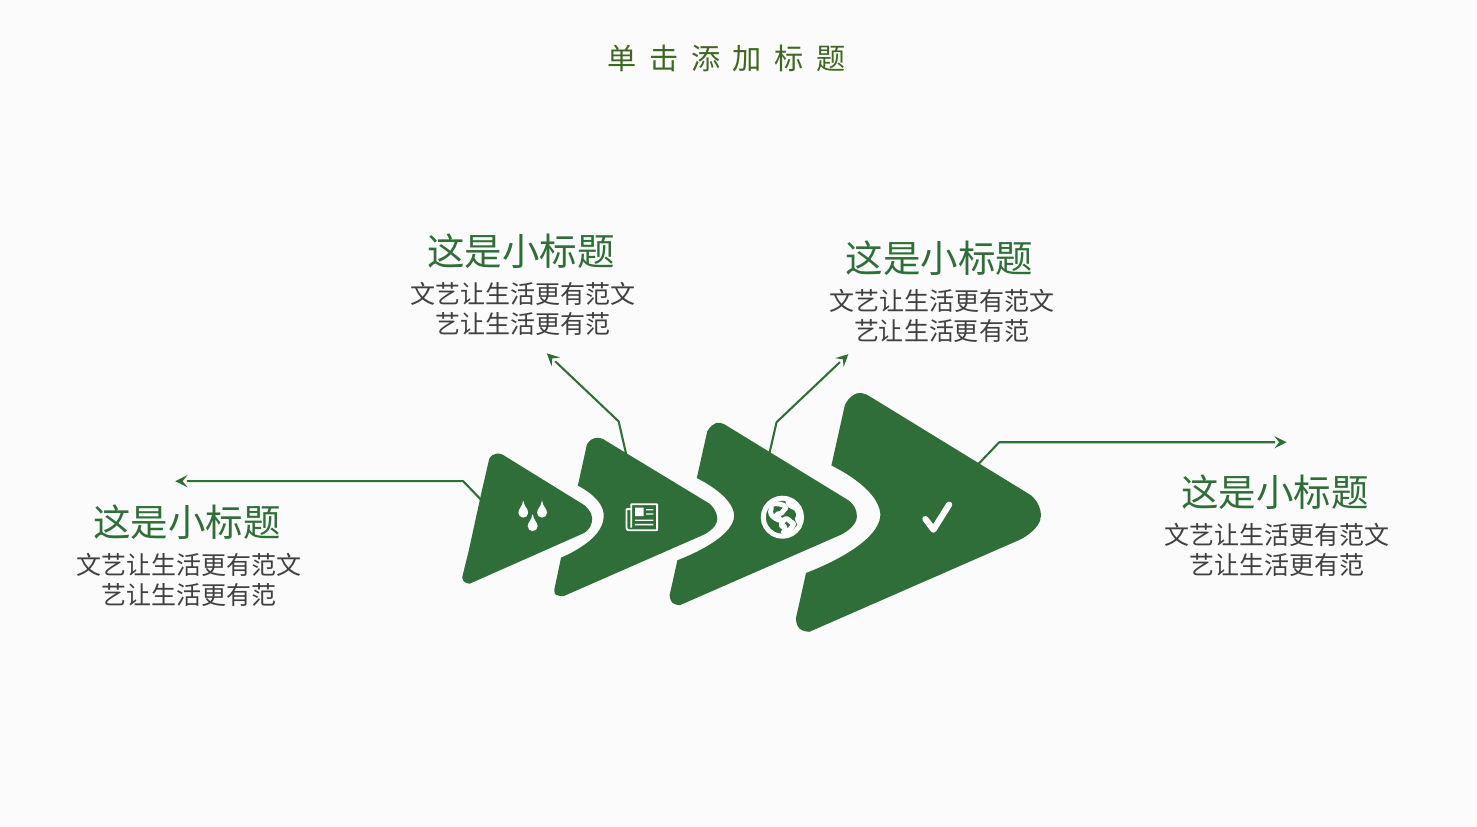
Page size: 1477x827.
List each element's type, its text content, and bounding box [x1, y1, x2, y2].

text_box [958, 436, 1287, 485]
text_box [462, 453, 593, 584]
text_box [795, 393, 1041, 632]
text_box 文艺让生活更有范文艺让生活更有范 [1149, 514, 1406, 586]
text_box 单击添加标题 [583, 32, 870, 83]
text_box [527, 514, 538, 532]
text_box [546, 353, 638, 486]
text_box [635, 507, 644, 517]
text_box 这是小标题 [834, 229, 1051, 280]
text_box [757, 354, 849, 487]
text_box [554, 437, 718, 597]
text_box [922, 501, 953, 533]
text_box [780, 518, 794, 534]
text_box 文艺让生活更有范文艺让生活更有范 [61, 544, 318, 615]
text_box 文艺让生活更有范文艺让生活更有范 [395, 273, 652, 345]
text_box [537, 500, 548, 518]
text_box [770, 503, 786, 521]
text_box 这是小标题 [1170, 463, 1387, 514]
text_box 文艺让生活更有范文艺让生活更有范 [813, 280, 1070, 352]
text_box [669, 422, 857, 606]
text_box 这是小标题 [82, 493, 298, 544]
text_box [763, 498, 801, 537]
text_box 这是小标题 [416, 222, 633, 273]
text_box [518, 500, 529, 518]
text_box [175, 474, 504, 524]
text_box [787, 499, 801, 523]
text_box [789, 499, 802, 522]
text_box [625, 503, 659, 532]
